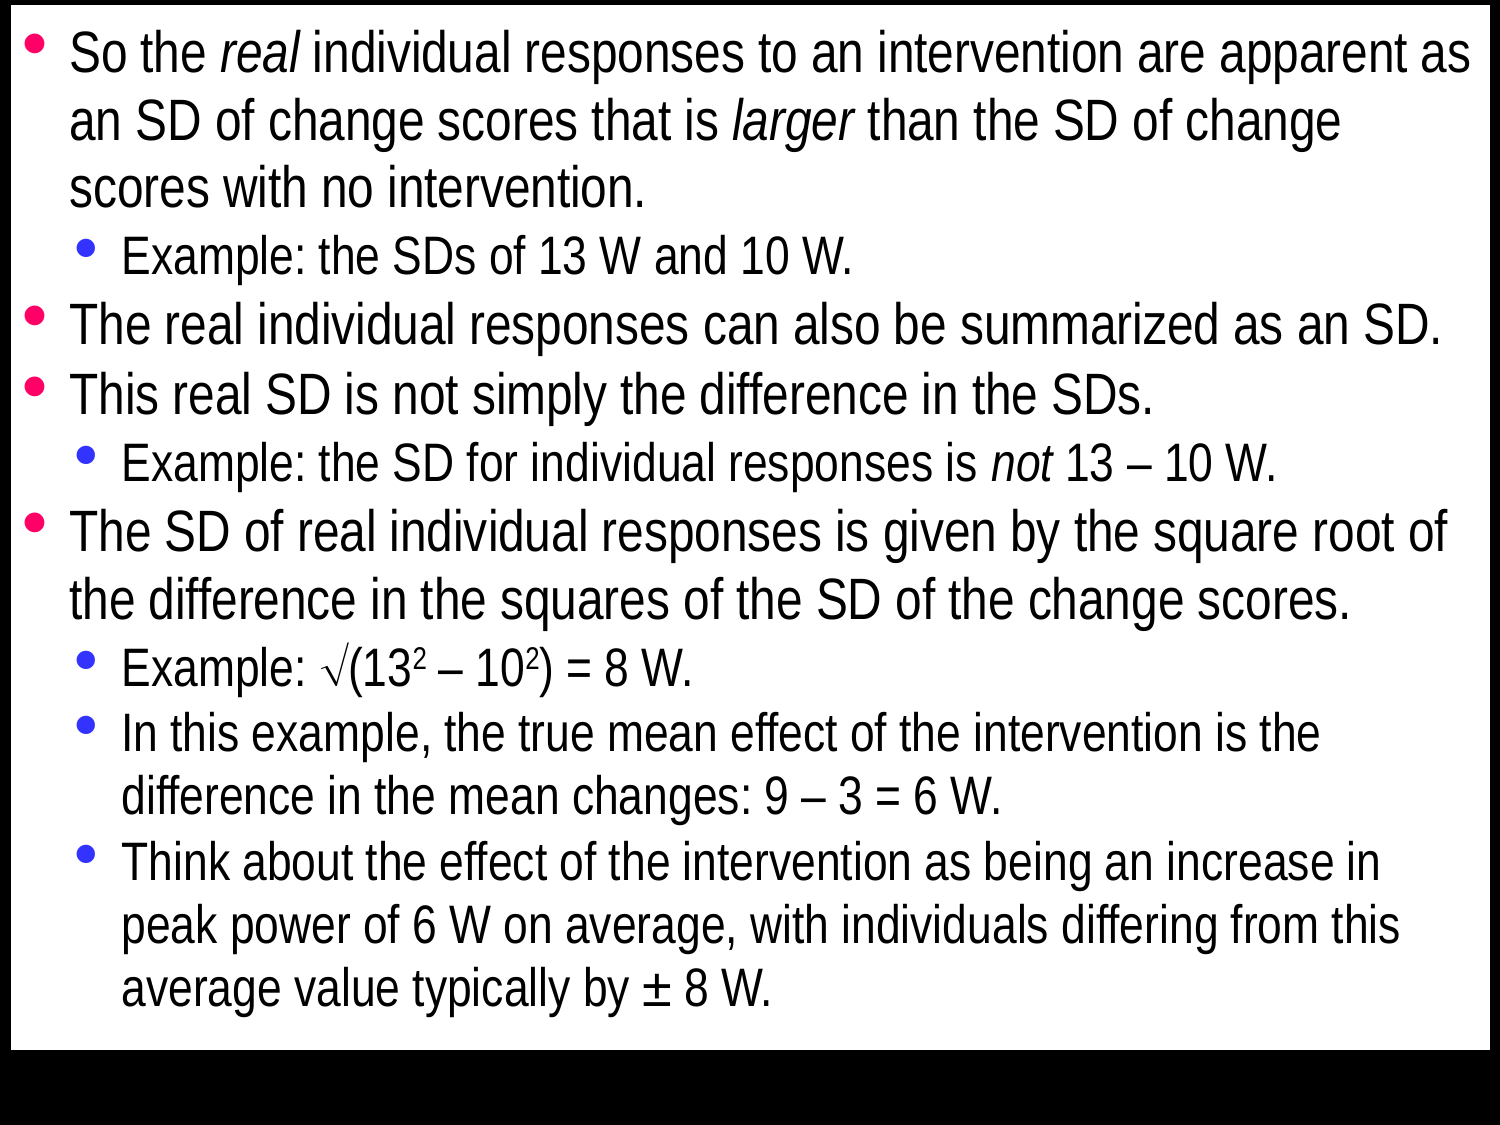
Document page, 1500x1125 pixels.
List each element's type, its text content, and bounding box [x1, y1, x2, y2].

list So the real individual responses to an intervention are apparent as an SD of change scores that is larger than the SD of change scores with no intervention. Example: the SDs of 13 W and 10 W. The real individual responses can also be summarized as an SD. This real SD is not simply the difference in the SDs. Example: the SD for individual responses is not 13 – 10 W. The SD of real individual responses is given by the square root of the difference in the squares of the SD of the change scores. Example: (132 – 102) = 8 W. In this example, the true mean effect of the intervention is the difference in the mean changes: 9 – 3 = 6 W. Think about the effect of the intervention as being an increase in peak power of 6 W on average, with individuals differing from this average value typically by ± 8 W. [9, 3, 1492, 1051]
